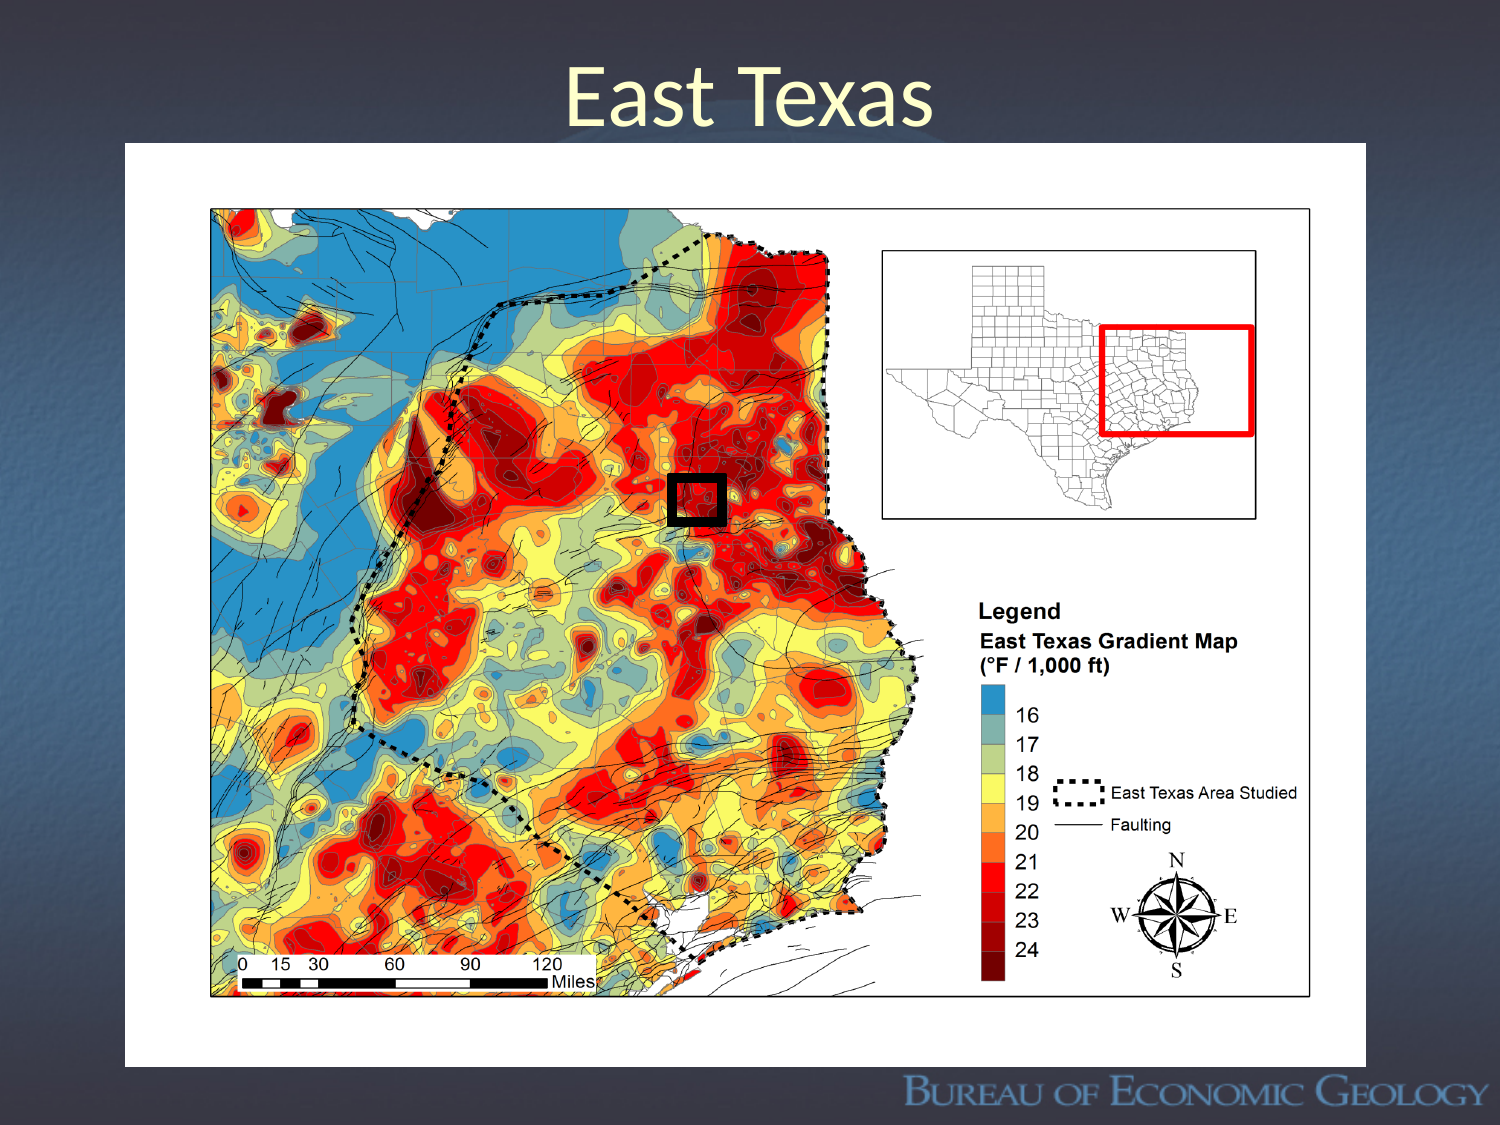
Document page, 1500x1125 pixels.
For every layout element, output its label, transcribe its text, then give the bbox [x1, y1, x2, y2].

picture [0, 0, 1500, 1125]
title East Texas [75, 24, 1425, 155]
